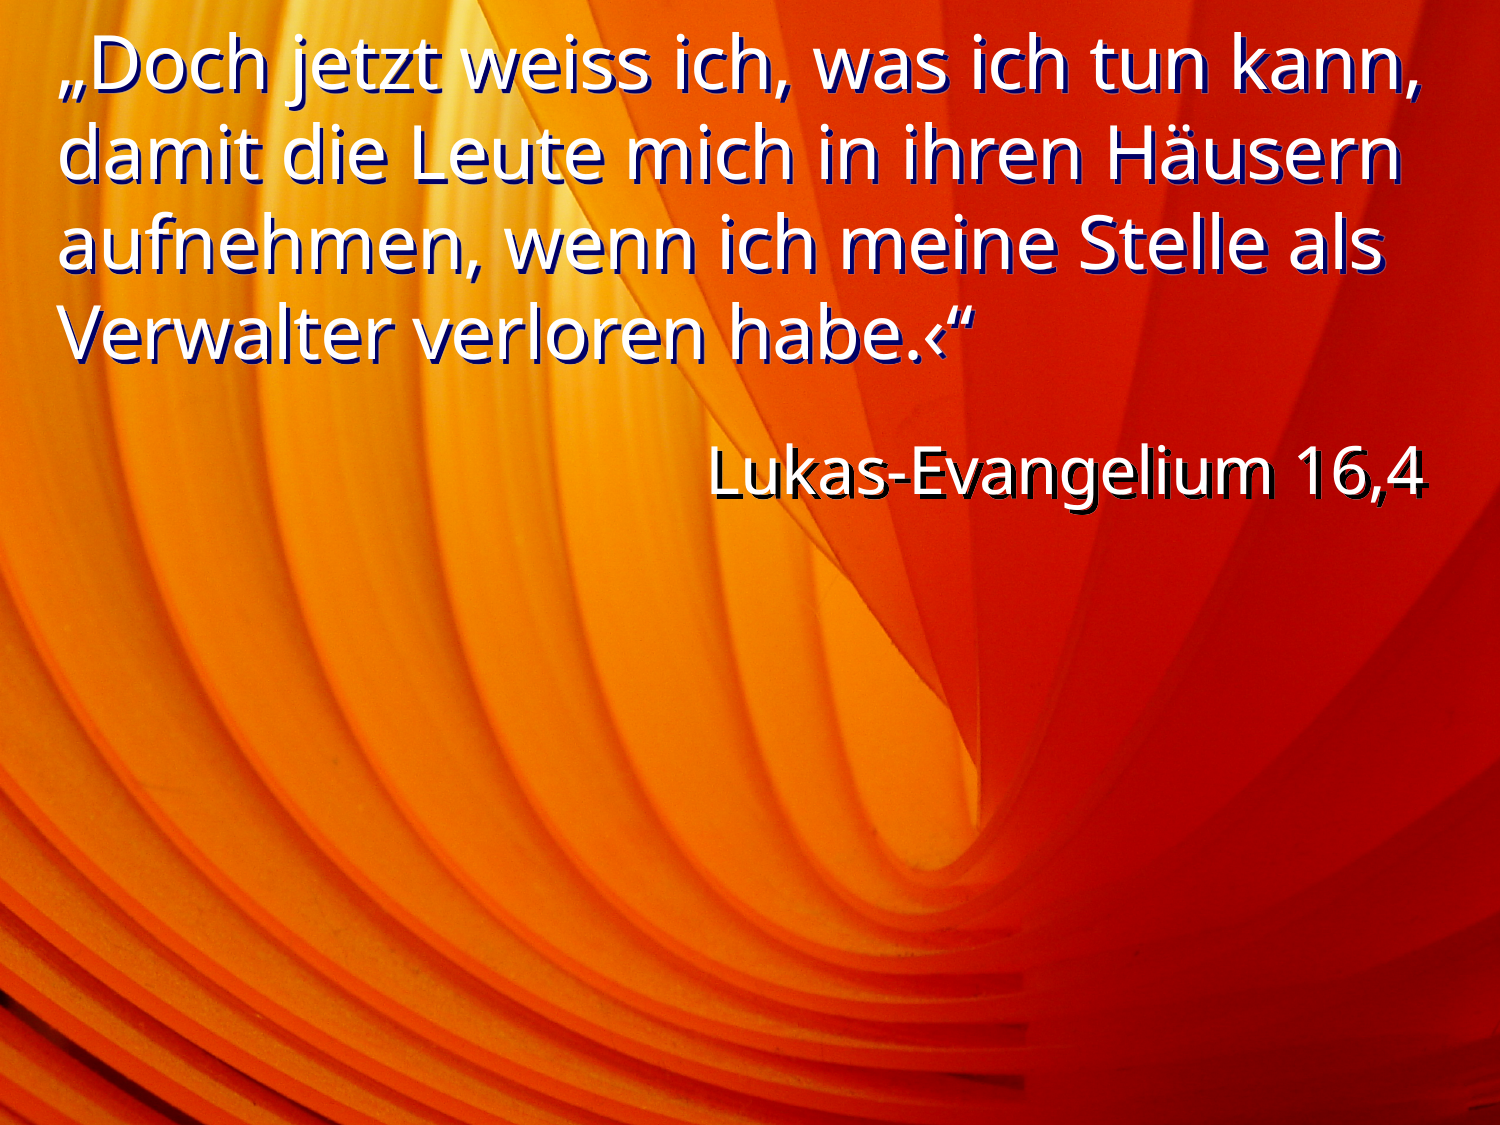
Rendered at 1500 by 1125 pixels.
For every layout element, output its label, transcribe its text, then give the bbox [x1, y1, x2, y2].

picture [0, 0, 1500, 1125]
text_box Lukas-Evangelium 16,4 [128, 420, 1441, 516]
title „Doch jetzt weiss ich, was ich tun kann, damit die Leute mich in ihren Häusern aufnehmen, wenn ich meine Stelle als Verwalter verloren habe.‹“ [41, 6, 1489, 383]
